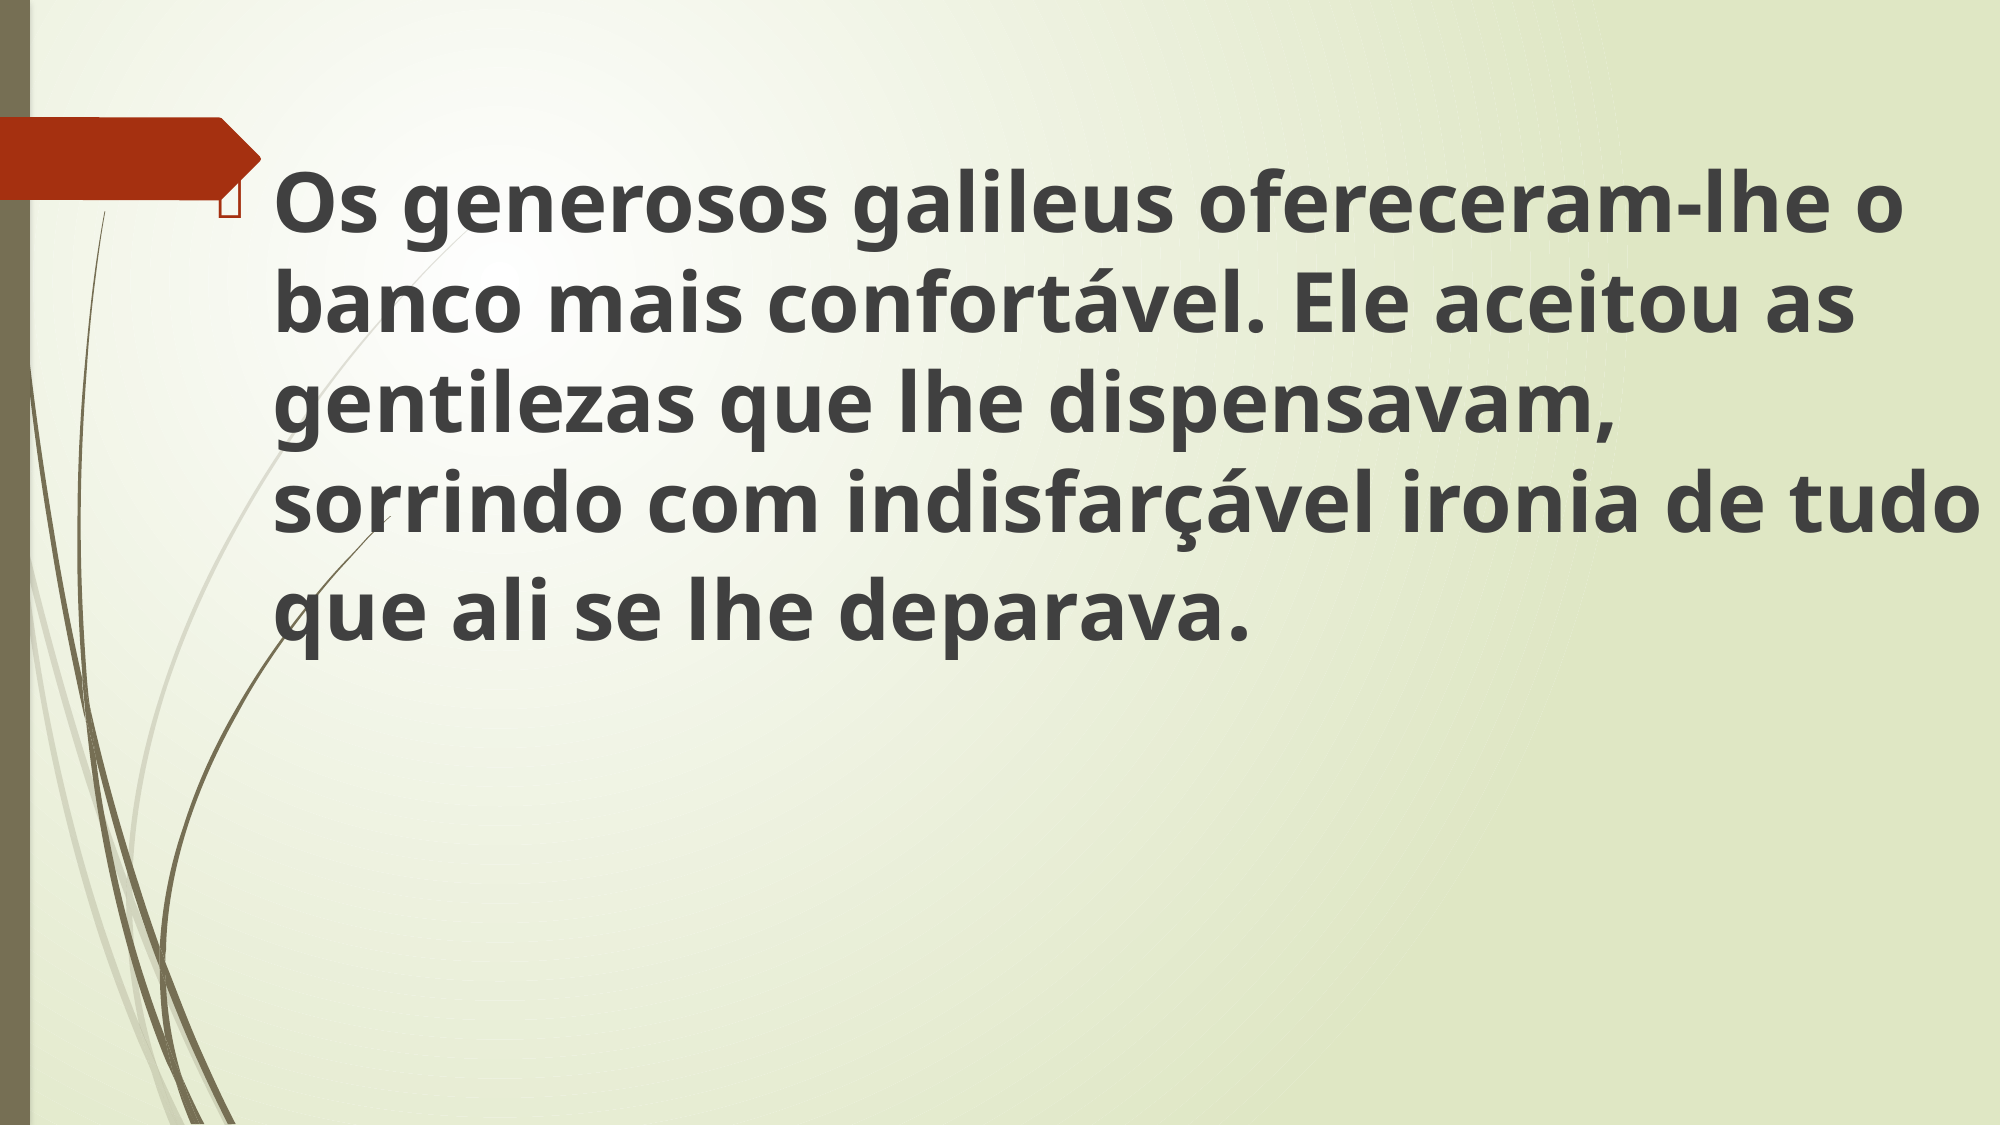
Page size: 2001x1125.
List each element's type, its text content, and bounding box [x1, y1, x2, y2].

list Os generosos galileus ofereceram-lhe o banco mais confortável. Ele aceitou as gentilezas que lhe dispensavam, sorrindo com indisfarçável ironia de tudo que ali se lhe deparava. [201, 0, 2000, 1125]
